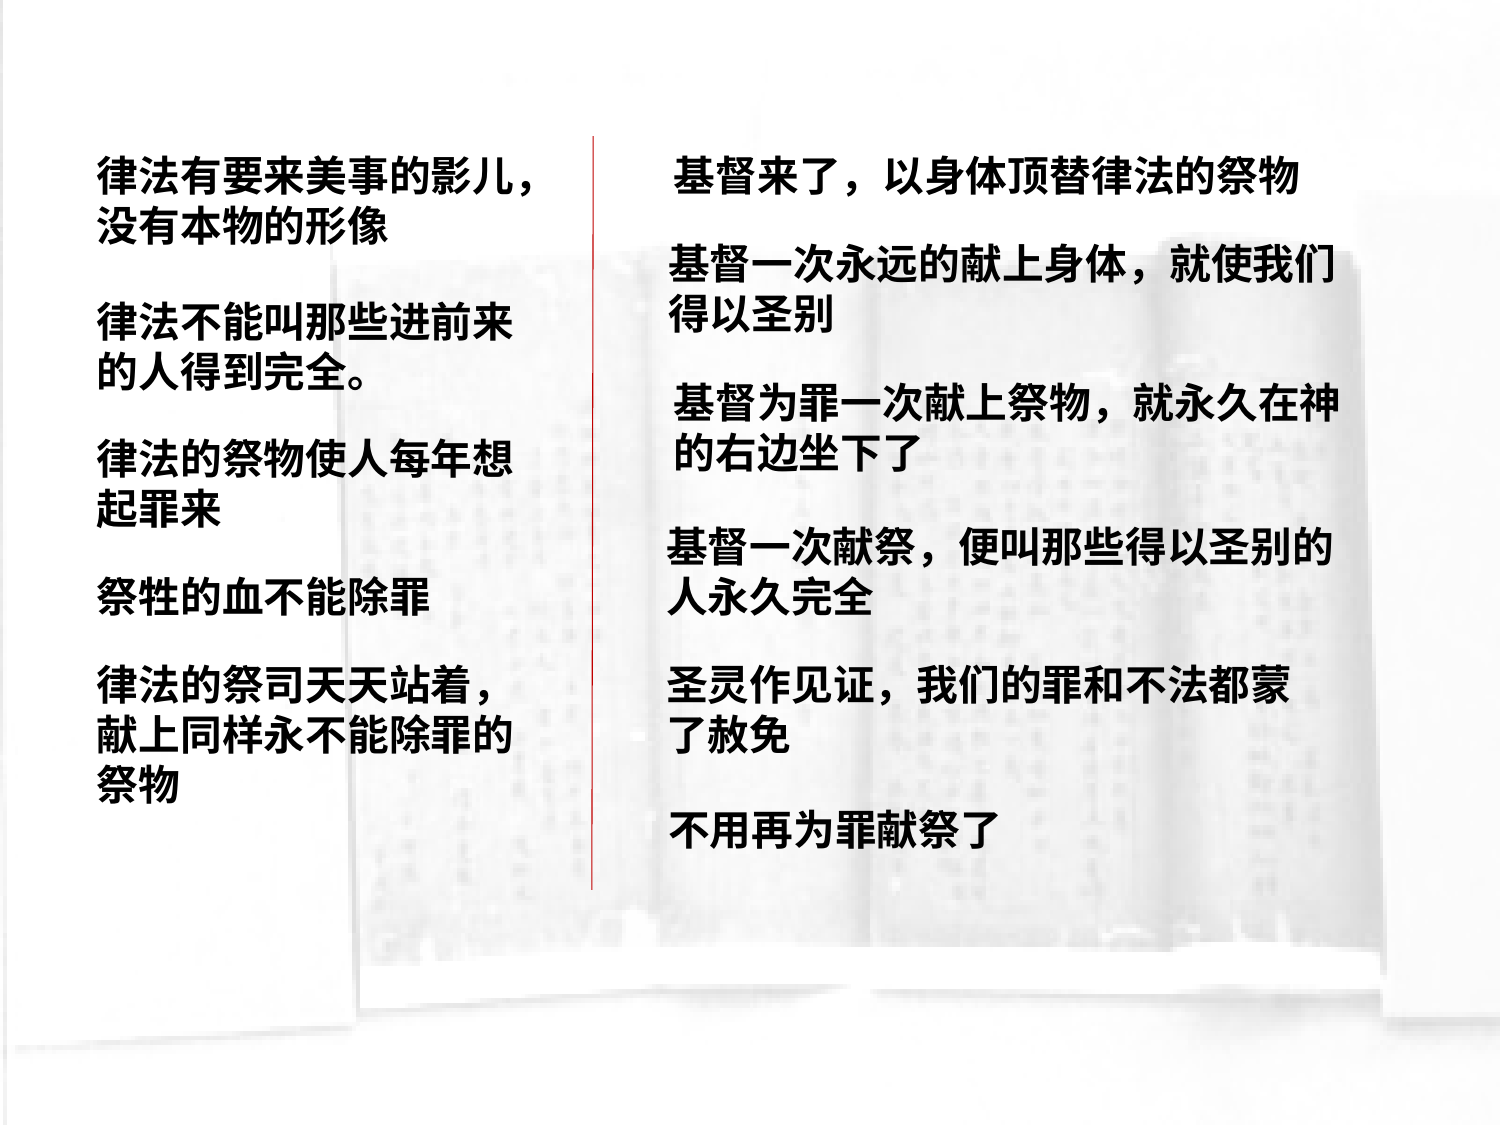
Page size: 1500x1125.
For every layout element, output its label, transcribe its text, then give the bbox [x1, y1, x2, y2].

text_box 基督为罪一次献上祭物，就永久在神的右边坐下了 [658, 369, 1379, 485]
text_box 圣灵作见证，我们的罪和不法都蒙了赦免 [651, 651, 1344, 766]
text_box 律法有要来美事的影儿，没有本物的形像 [82, 142, 560, 257]
text_box 律法不能叫那些进前来的人得到完全。 [82, 287, 534, 403]
text_box 基督来了，以身体顶替律法的祭物 [658, 142, 1336, 207]
text_box 不用再为罪献祭了 [653, 795, 1060, 861]
text_box 祭牲的血不能除罪 [82, 563, 506, 629]
text_box 基督一次献祭，便叫那些得以圣别的人永久完全 [651, 513, 1354, 628]
text_box 律法的祭物使人每年想起罪来 [82, 425, 551, 541]
text_box 基督一次永远的献上身体，就使我们得以圣别 [653, 230, 1356, 346]
text_box 律法的祭司天天站着，献上同样永不能除罪的祭物 [82, 651, 551, 816]
